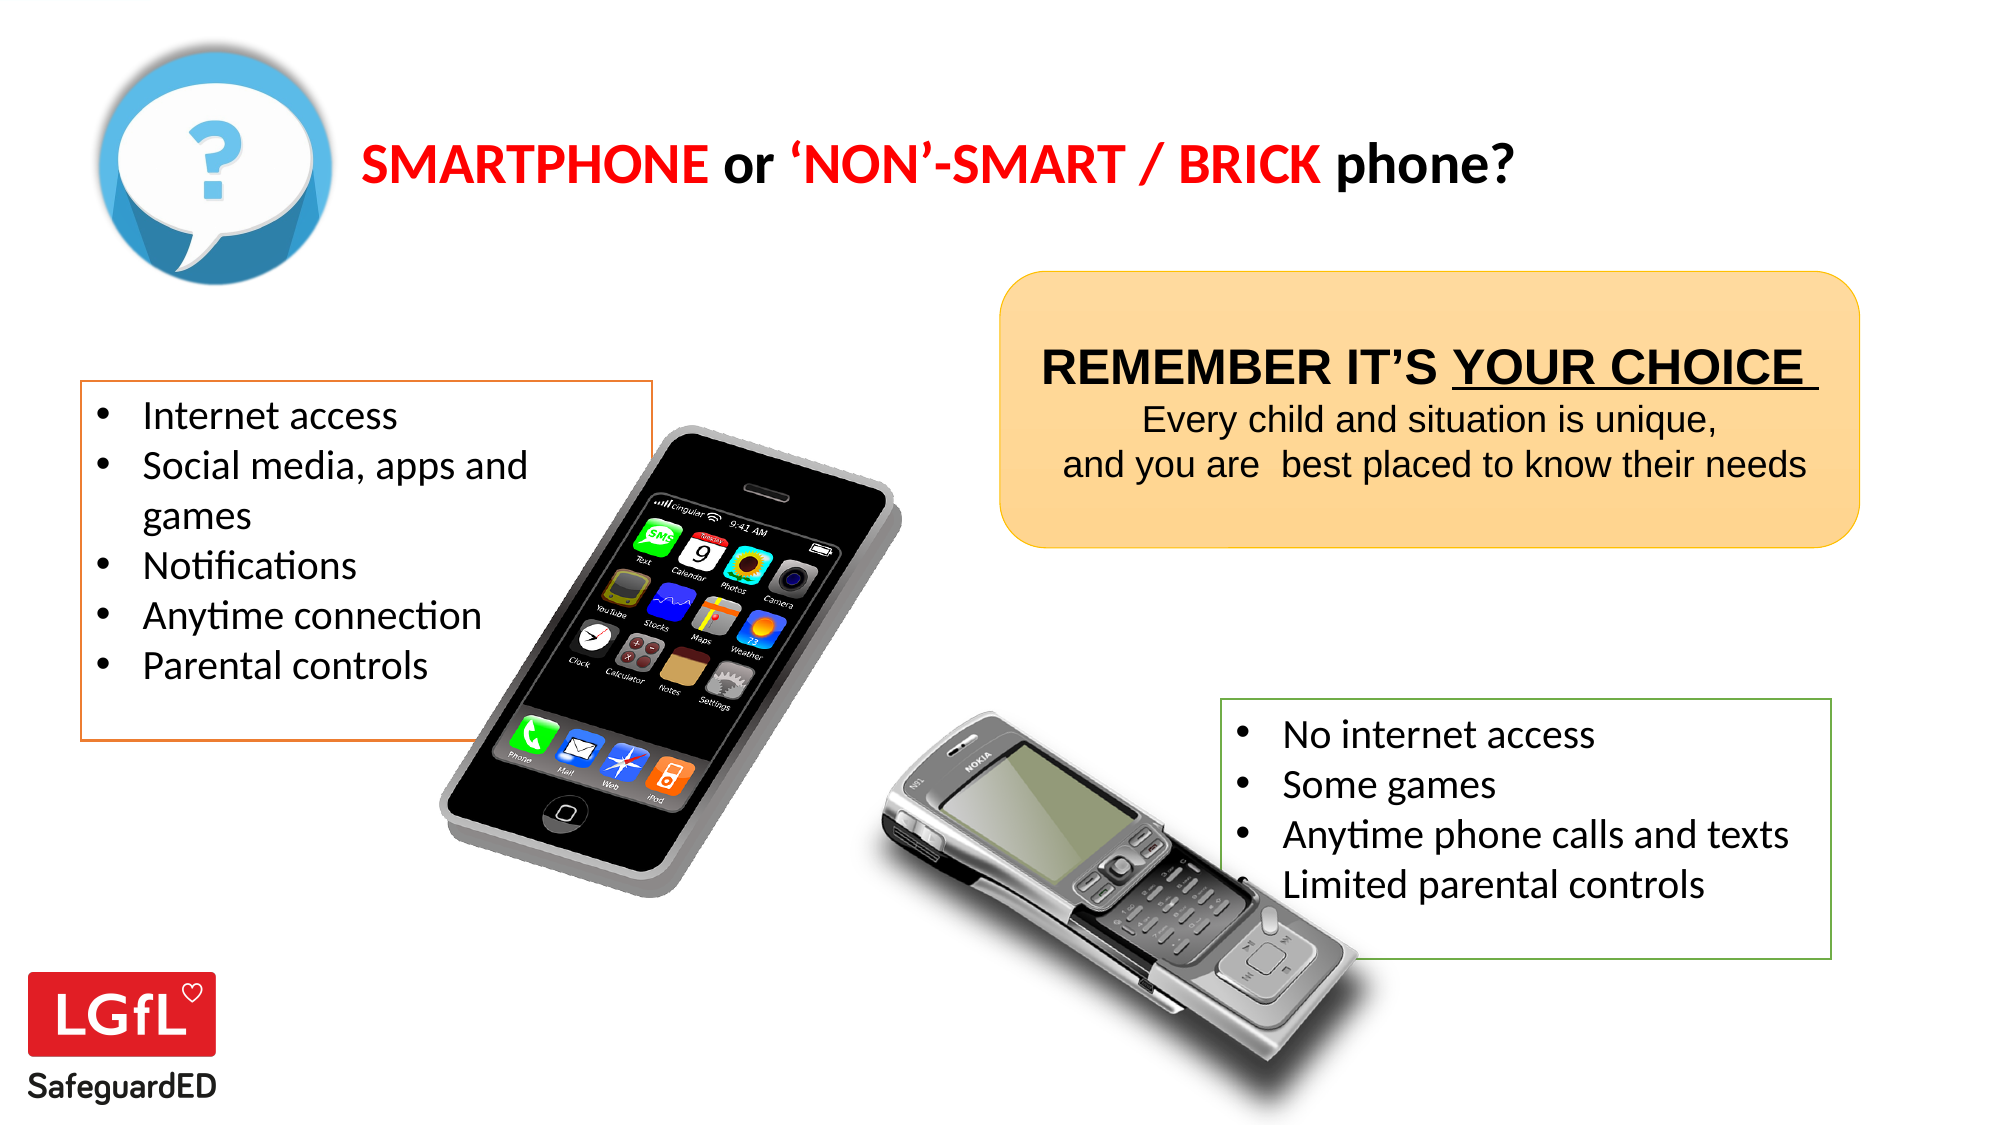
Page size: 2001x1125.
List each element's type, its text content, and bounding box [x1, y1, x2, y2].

text_box [1374, 770, 1903, 1093]
picture [97, 50, 334, 286]
text_box [721, 898, 1109, 1093]
text_box REMEMBER IT’S YOUR CHOICE Every child and situation is unique, and you are best placed to know their needs [999, 270, 1861, 549]
text_box Internet access Social media, apps and games Notifications Anytime connection Parental controls [80, 380, 653, 742]
picture [28, 972, 216, 1105]
text_box No internet access Some games Anytime phone calls and texts Limited parental controls [1220, 698, 1832, 770]
picture [439, 425, 1447, 1125]
text_box SMARTPHONE or ‘NON’-SMART / BRICK phone? [346, 118, 1573, 204]
